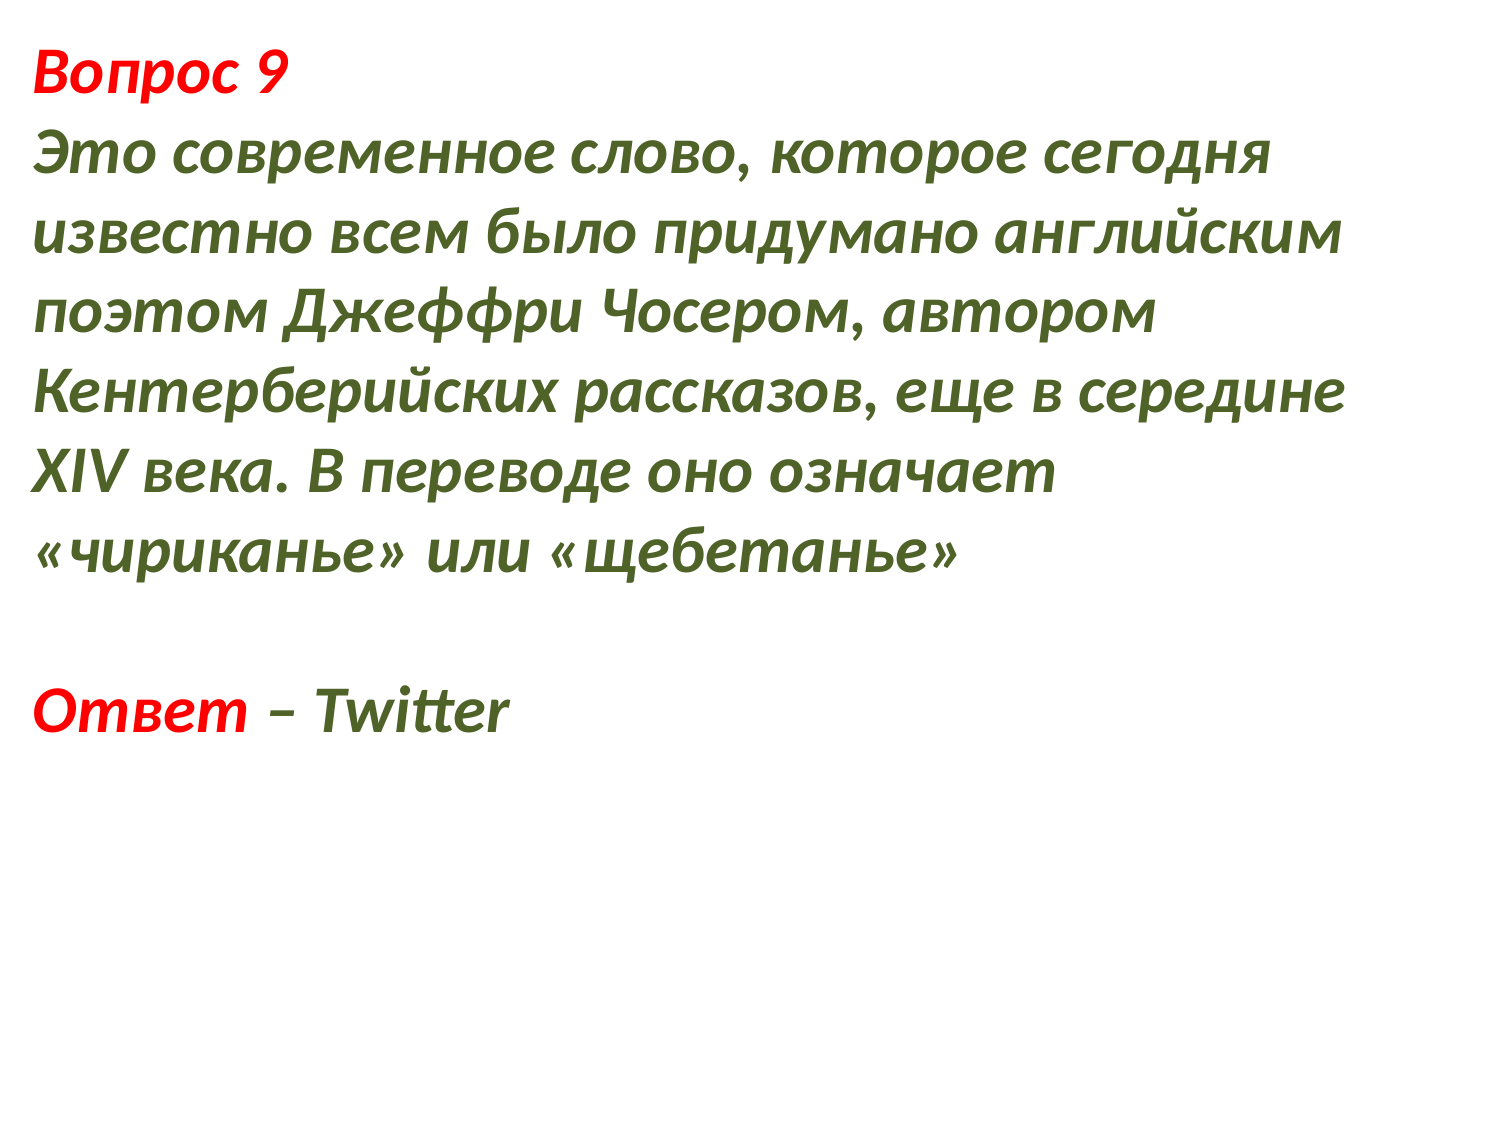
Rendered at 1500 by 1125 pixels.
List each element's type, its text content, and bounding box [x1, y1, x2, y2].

text_box Вопрос 9 Это современное слово, которое сегодня известно всем было придумано английским поэтом Джеффри Чосером, автором Кентерберийских рассказов, еще в середине XIV века. В переводе оно означает «чириканье» или «щебетанье» Ответ – Twitter [17, 19, 1447, 914]
